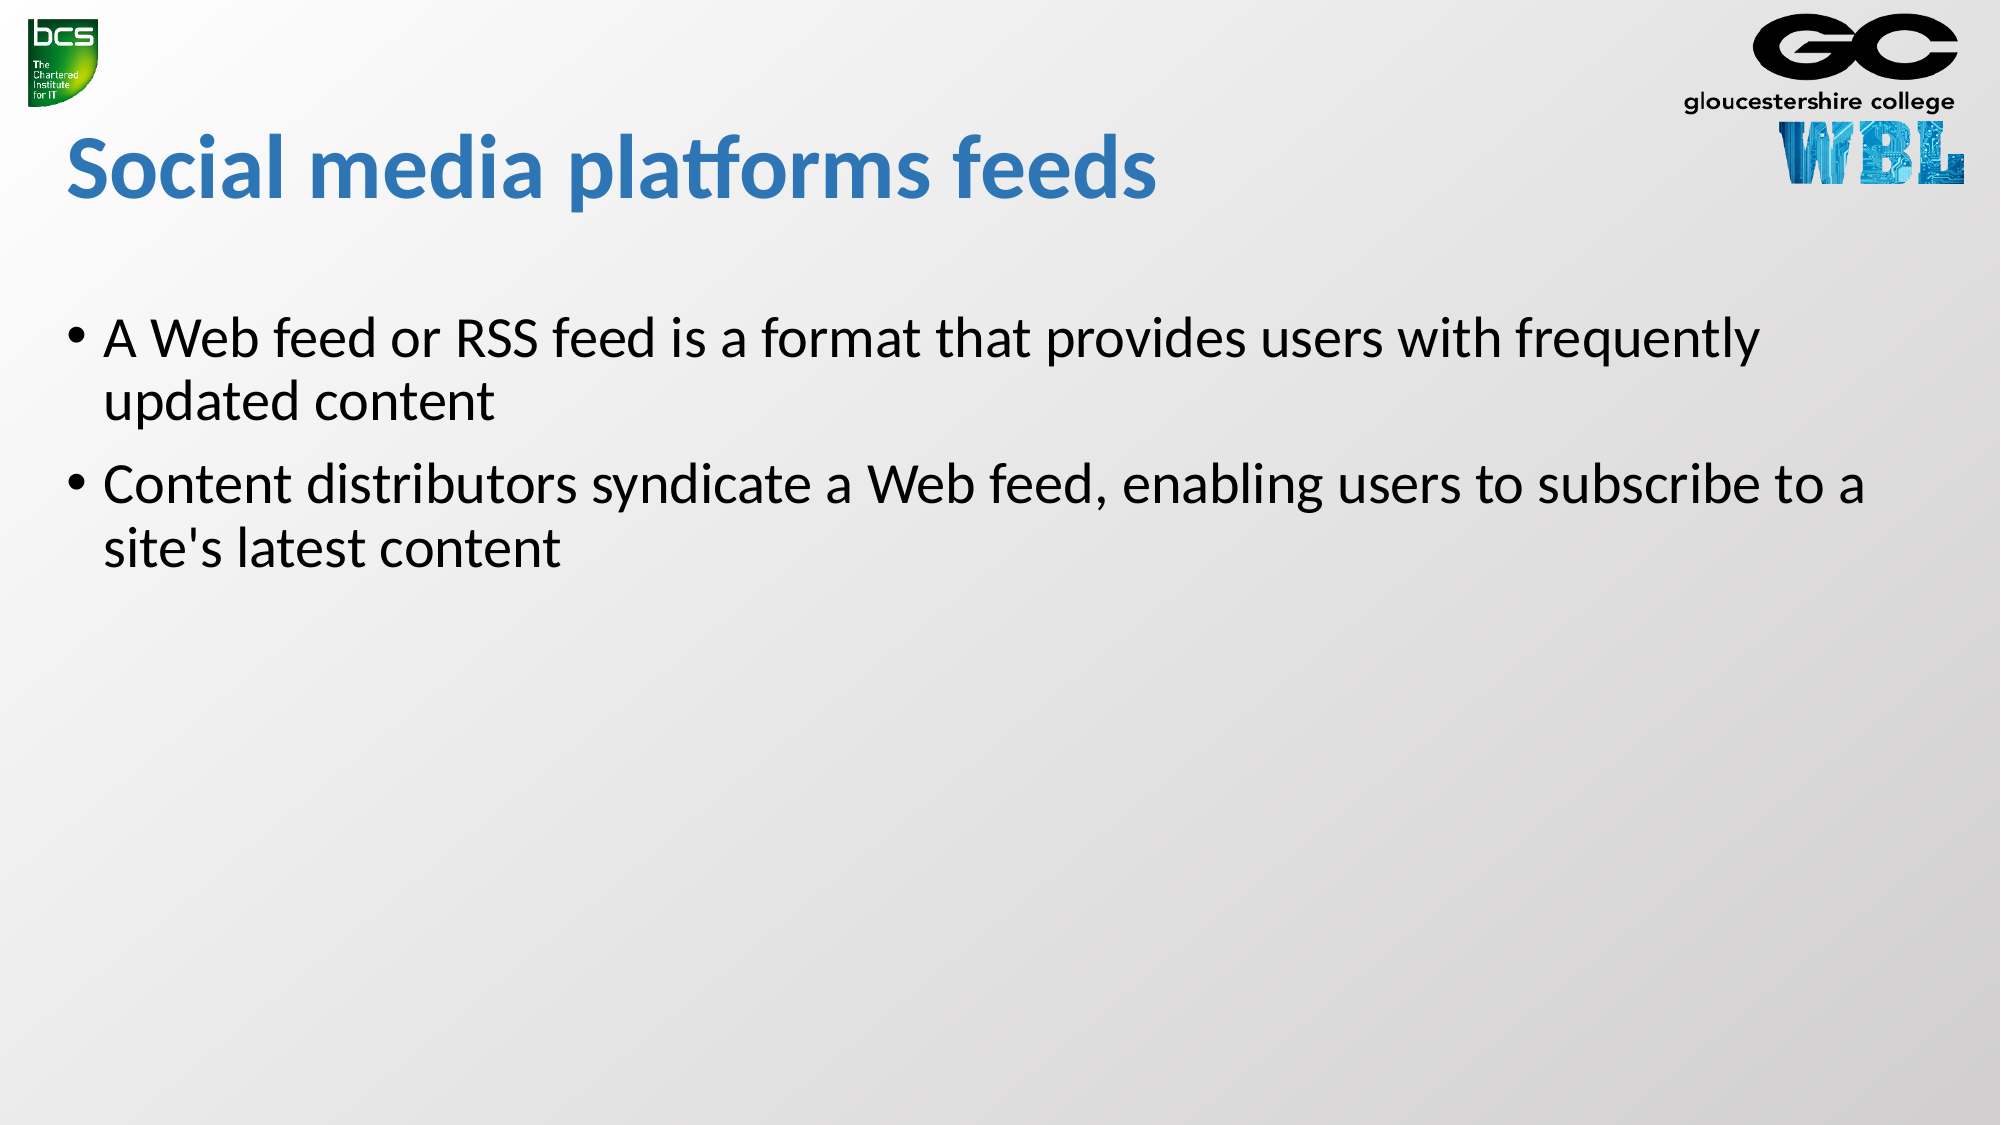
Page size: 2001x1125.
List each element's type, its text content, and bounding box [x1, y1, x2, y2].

list A Web feed or RSS feed is a format that provides users with frequently updated content Content distributors syndicate a Web feed, enabling users to subscribe to a site's latest content [51, 299, 1953, 1110]
picture [28, 19, 98, 107]
title Social media platforms feeds [51, 59, 1953, 278]
picture [1674, 5, 1964, 155]
picture [1953, 163, 1959, 172]
